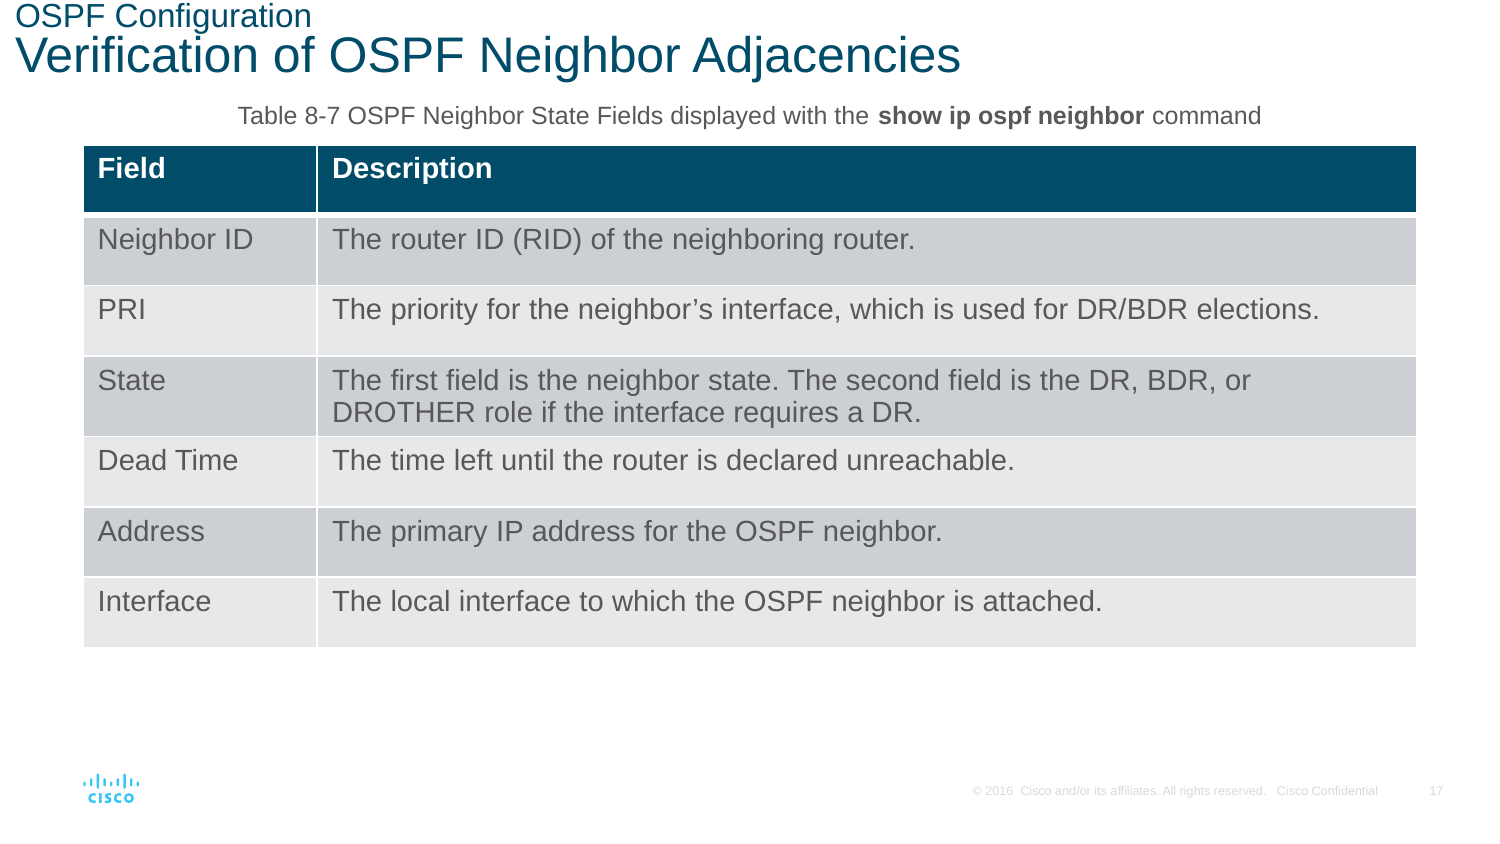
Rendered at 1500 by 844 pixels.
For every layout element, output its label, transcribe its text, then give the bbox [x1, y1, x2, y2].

table_cell State [84, 357, 316, 436]
table_cell Neighbor ID [84, 218, 316, 285]
table_header Description [318, 146, 1416, 212]
table_cell PRI [84, 286, 316, 355]
table_header Field [84, 146, 316, 212]
table_cell The priority for the neighbor’s interface, which is used for DR/BDR elections. [318, 286, 1416, 355]
table_cell Interface [84, 578, 316, 647]
table_cell The time left until the router is declared unreachable. [318, 437, 1416, 506]
table_cell The local interface to which the OSPF neighbor is attached. [318, 578, 1416, 647]
text_box Table 8-7 OSPF Neighbor State Fields displayed with the show ip ospf neighbor command [222, 91, 1278, 137]
table_cell Address [84, 508, 316, 576]
table_cell The router ID (RID) of the neighboring router. [318, 218, 1416, 285]
title OSPF Configuration Verification of OSPF Neighbor Adjacencies [0, 0, 1369, 85]
table_cell The primary IP address for the OSPF neighbor. [318, 508, 1416, 576]
table_cell Dead Time [84, 437, 316, 506]
table_cell The first field is the neighbor state. The second field is the DR, BDR, or DROTHER role if the interface requires a DR. [318, 357, 1416, 436]
